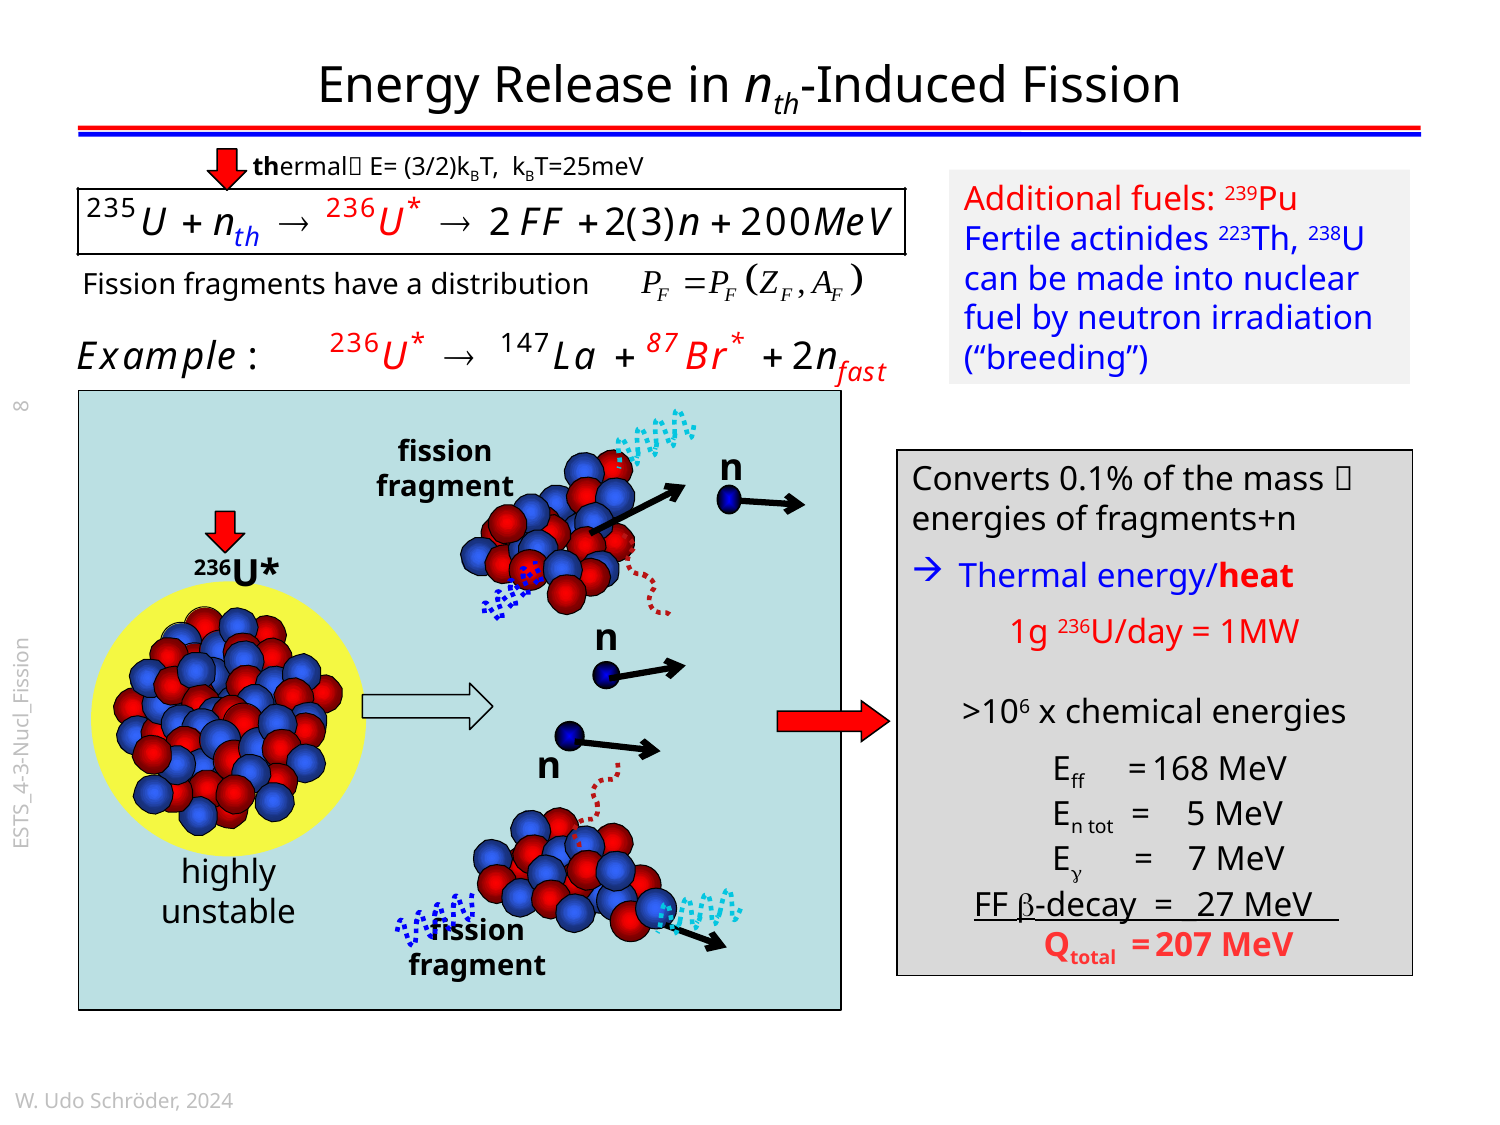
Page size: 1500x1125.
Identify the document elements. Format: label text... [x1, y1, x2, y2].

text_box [636, 259, 865, 310]
text_box [847, 700, 890, 742]
text_box thermal E= (3/2)kBT, kBT=25meV [237, 143, 897, 180]
text_box [207, 148, 237, 180]
text_box Converts 0.1% of the mass  energies of fragments+n Thermal energy/heat 1g 236U/day = 1MW >106 x chemical energies Eff = 168 MeV En tot = 5 MeV Eg = 7 MeV FF b-decay = _27 MeV Qtotal = 207 MeV [896, 449, 1413, 976]
slide_number 8 [0, 306, 67, 520]
slide_number W. Udo Schröder, 2024 [0, 1079, 398, 1125]
text_box Additional fuels: 239Pu Fertile actinides 223Th, 238U can be made into nuclear fuel by neutron irradiation (“breeding”) [949, 169, 1410, 384]
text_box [73, 182, 911, 388]
title Energy Release in nth-Induced Fission [74, 38, 1426, 135]
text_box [78, 390, 842, 1011]
footer ESTS_4-3-Nucl_Fission [0, 539, 53, 949]
